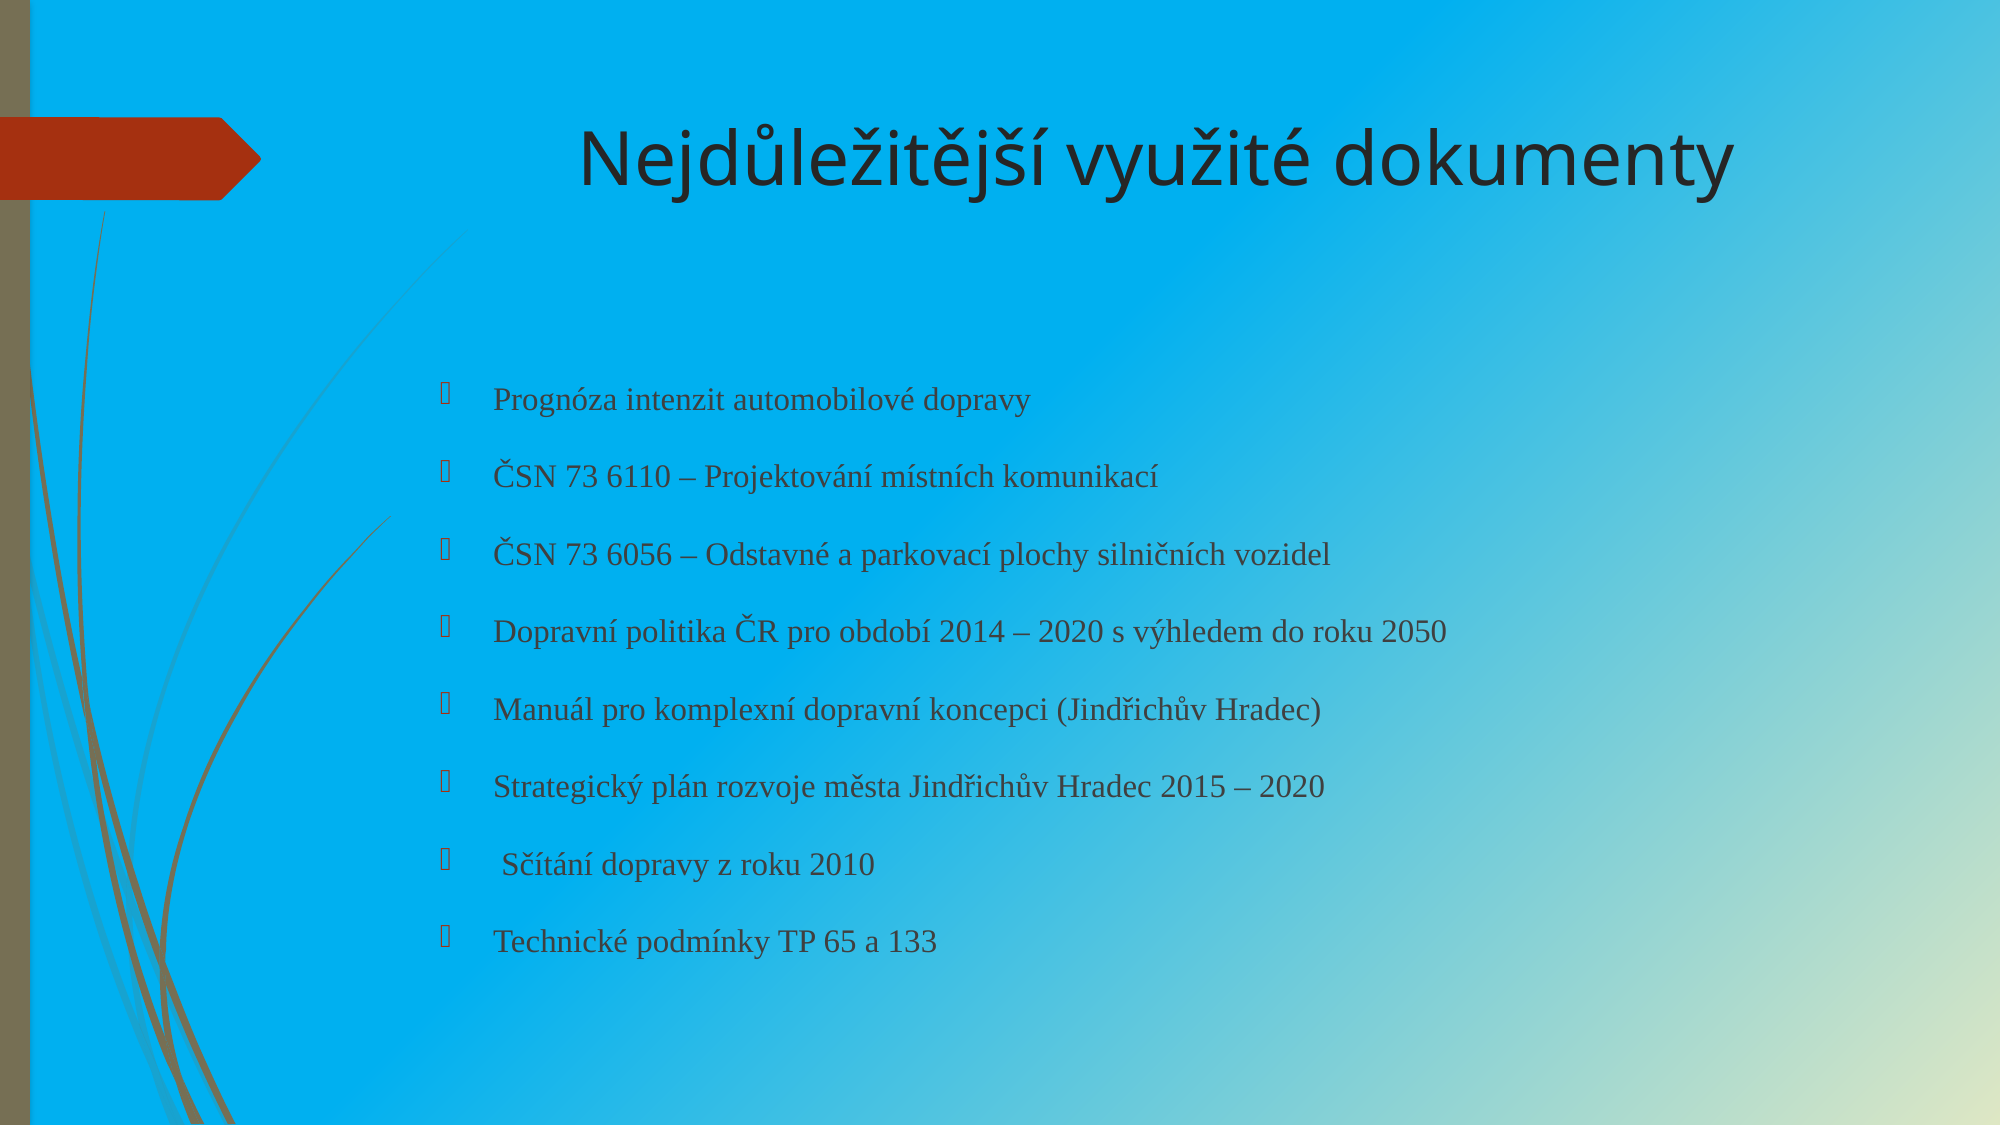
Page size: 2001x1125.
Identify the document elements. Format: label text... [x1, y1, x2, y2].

title Nejdůležitější využité dokumenty [425, 102, 1888, 313]
list Prognóza intenzit automobilové dopravy ČSN 73 6110 – Projektování místních komunikací ČSN 73 6056 – Odstavné a parkovací plochy silničních vozidel Dopravní politika ČR pro období 2014 – 2020 s výhledem do roku 2050 Manuál pro komplexní dopravní koncepci (Jindřichův Hradec) Strategický plán rozvoje města Jindřichův Hradec 2015 – 2020 Sčítání dopravy z roku 2010 Technické podmínky TP 65 a 133 [424, 350, 1888, 970]
